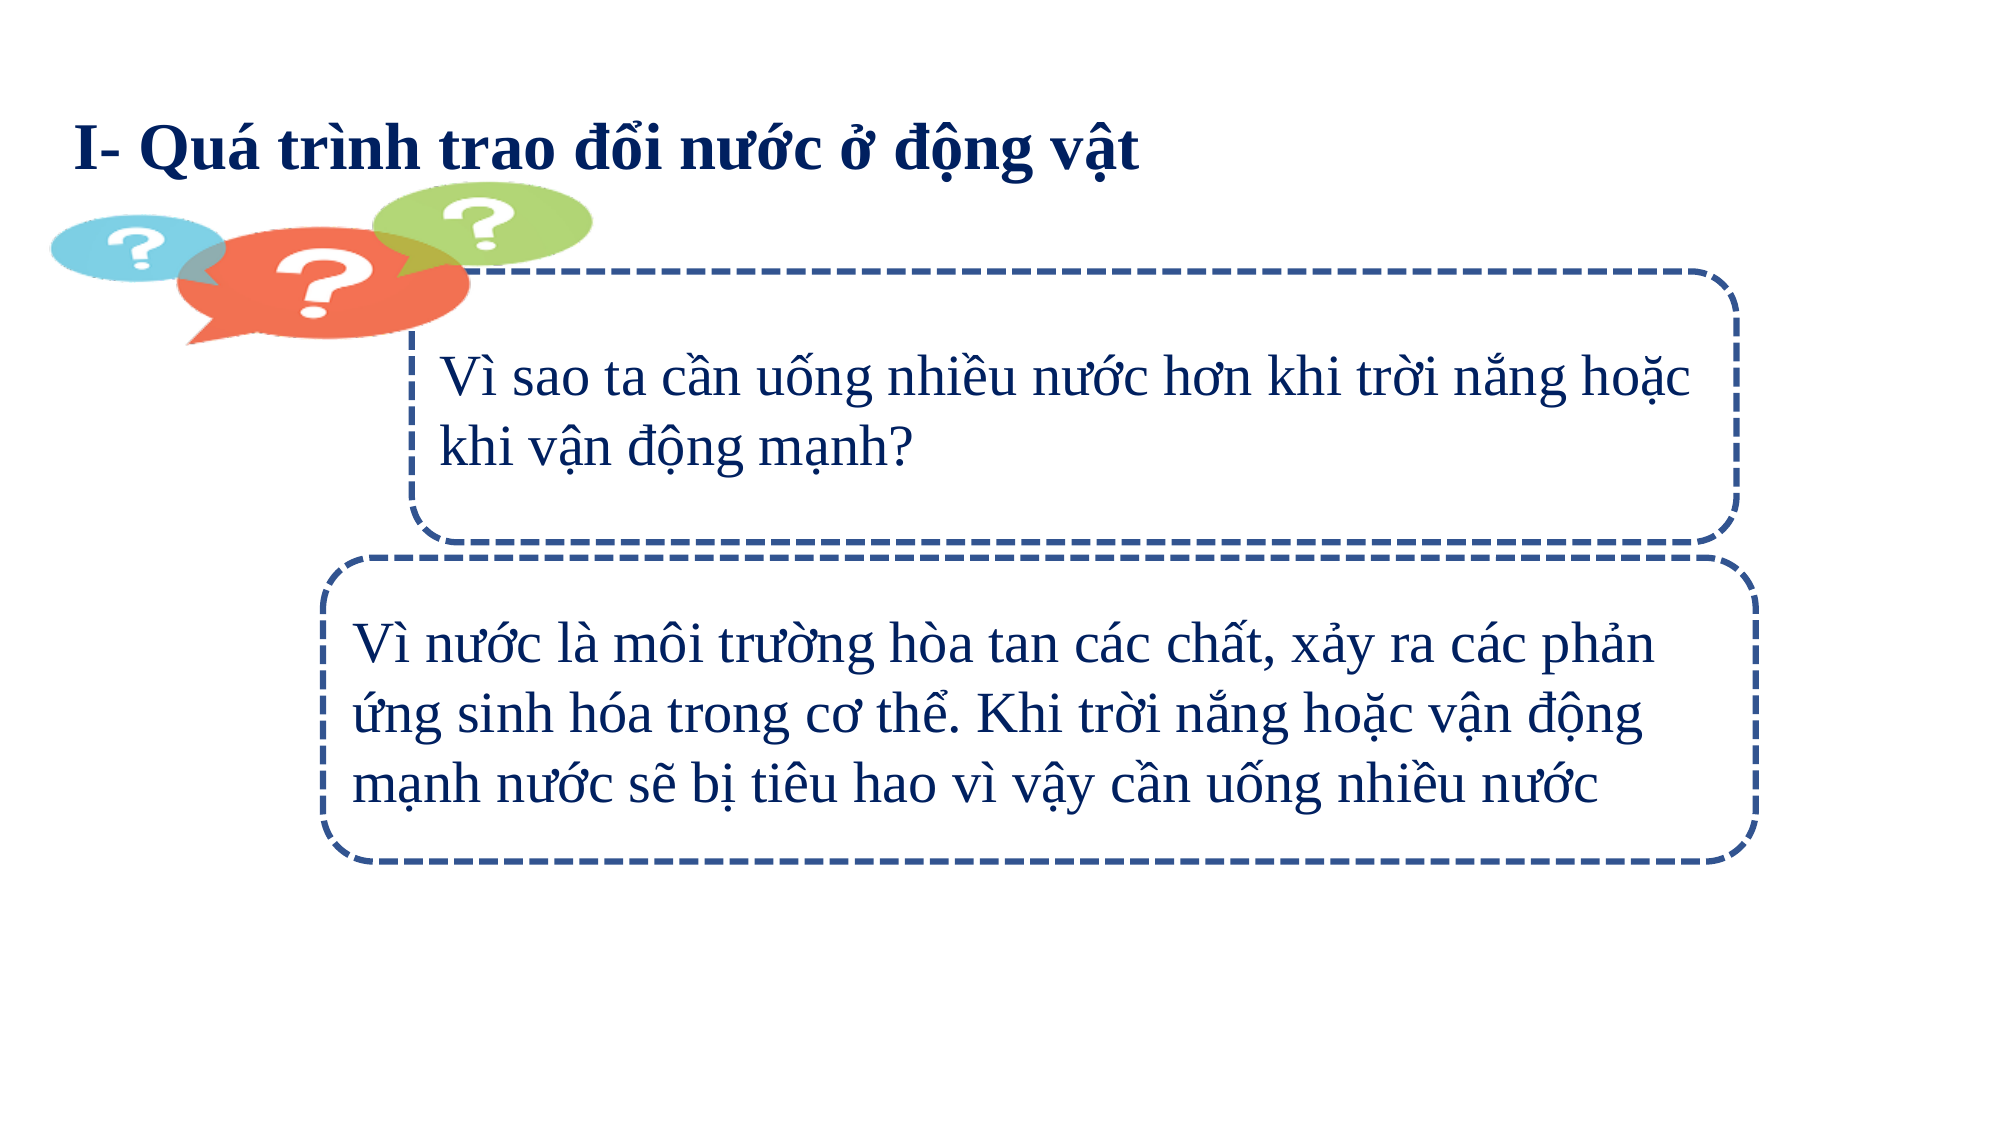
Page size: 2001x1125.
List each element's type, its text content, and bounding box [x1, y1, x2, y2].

text_box Vì nước là môi trường hòa tan các chất, xảy ra các phản ứng sinh hóa trong cơ thể. Khi trời nắng hoặc vận động mạnh nước sẽ bị tiêu hao vì vậy cần uống nhiều nước [321, 556, 1757, 863]
text_box I- Quá trình trao đổi nước ở động vật [58, 55, 1670, 176]
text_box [30, 176, 1737, 543]
